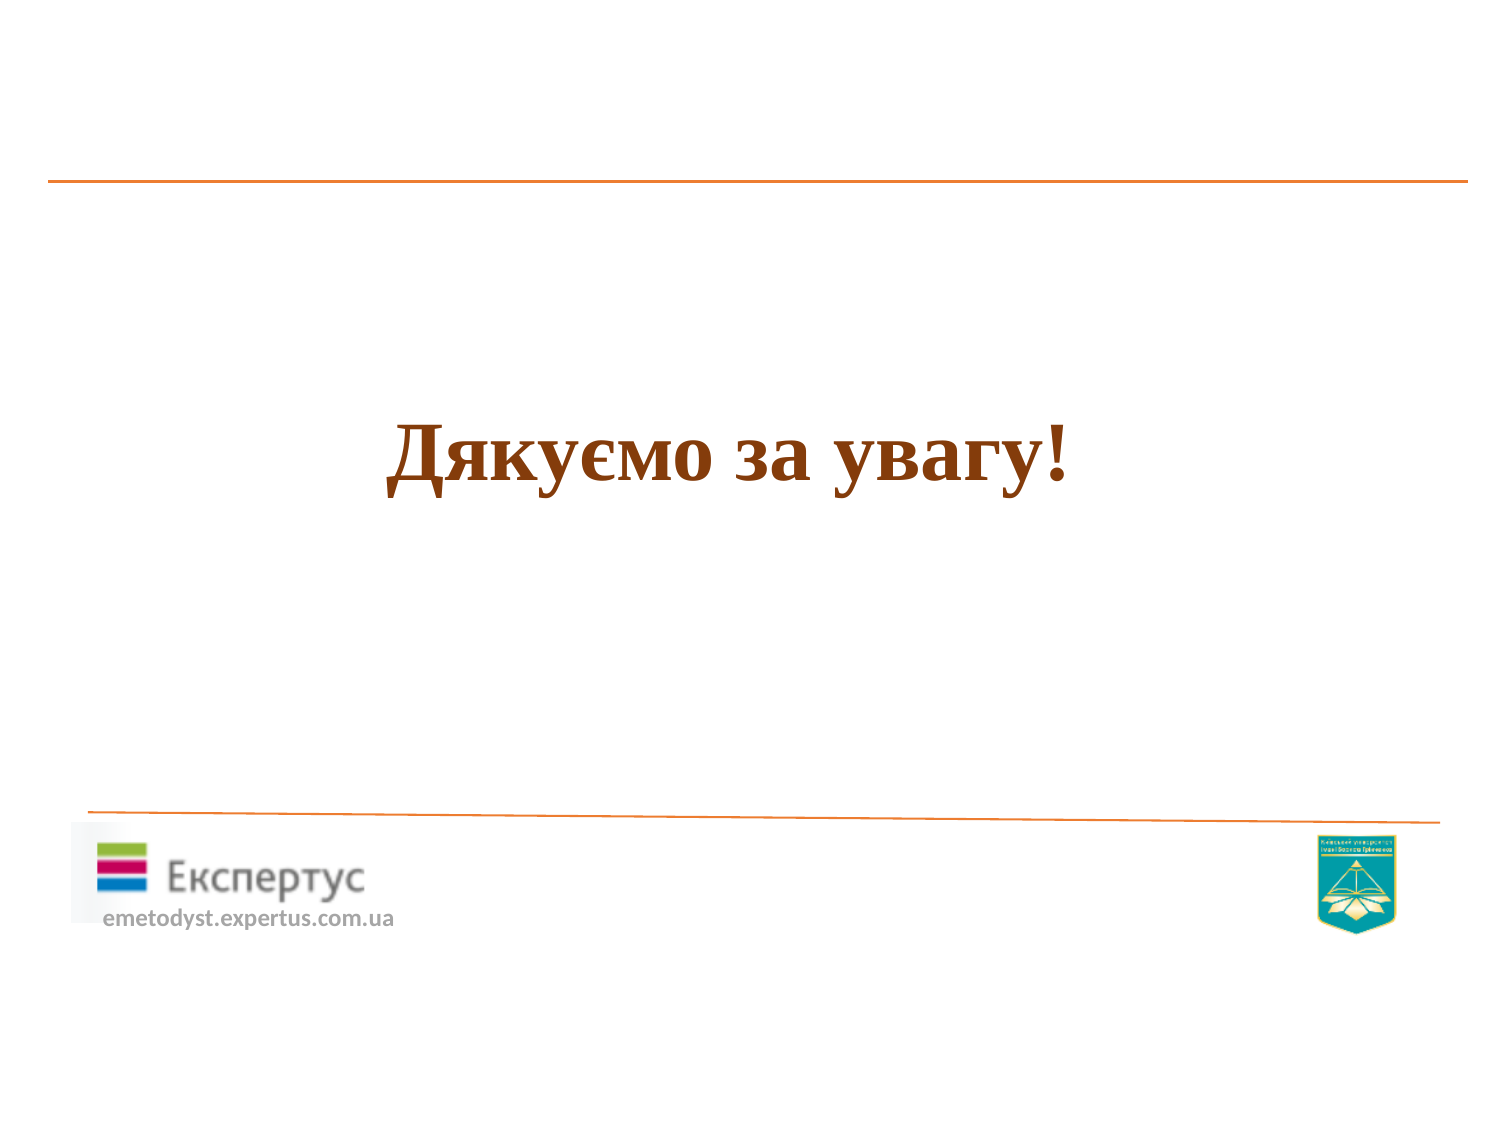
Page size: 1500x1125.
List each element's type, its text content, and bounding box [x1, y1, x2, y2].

picture [71, 822, 391, 923]
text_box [87, 812, 1441, 823]
text_box emetodyst.expertus.com.ua [87, 894, 429, 939]
picture [1314, 834, 1399, 936]
text_box Дякуємо за увагу! [256, 388, 1203, 505]
